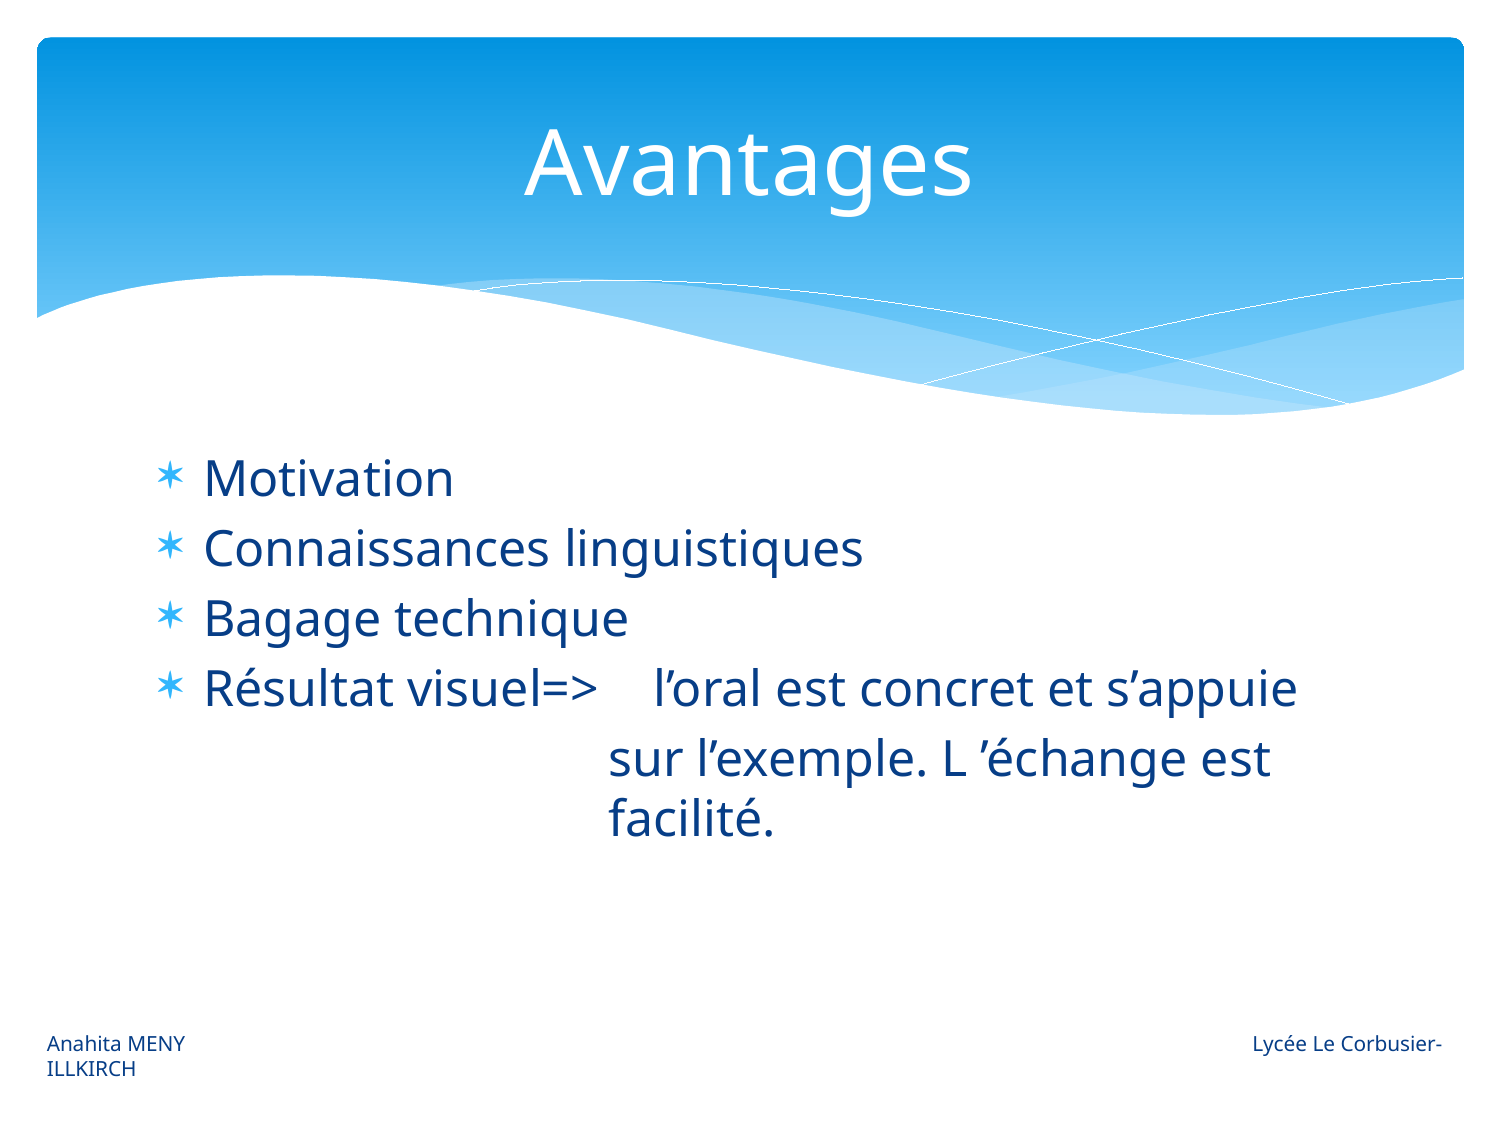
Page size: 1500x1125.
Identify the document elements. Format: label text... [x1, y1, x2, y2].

list Motivation Connaissances linguistiques Bagage technique Résultat visuel=> l’oral est concret et s’appuie sur l’exemple. L ’échange est facilité. [143, 438, 1359, 1005]
footer Anahita MENY Lycée Le Corbusier- ILLKIRCH [31, 1025, 1471, 1086]
title Avantages [75, 55, 1425, 261]
